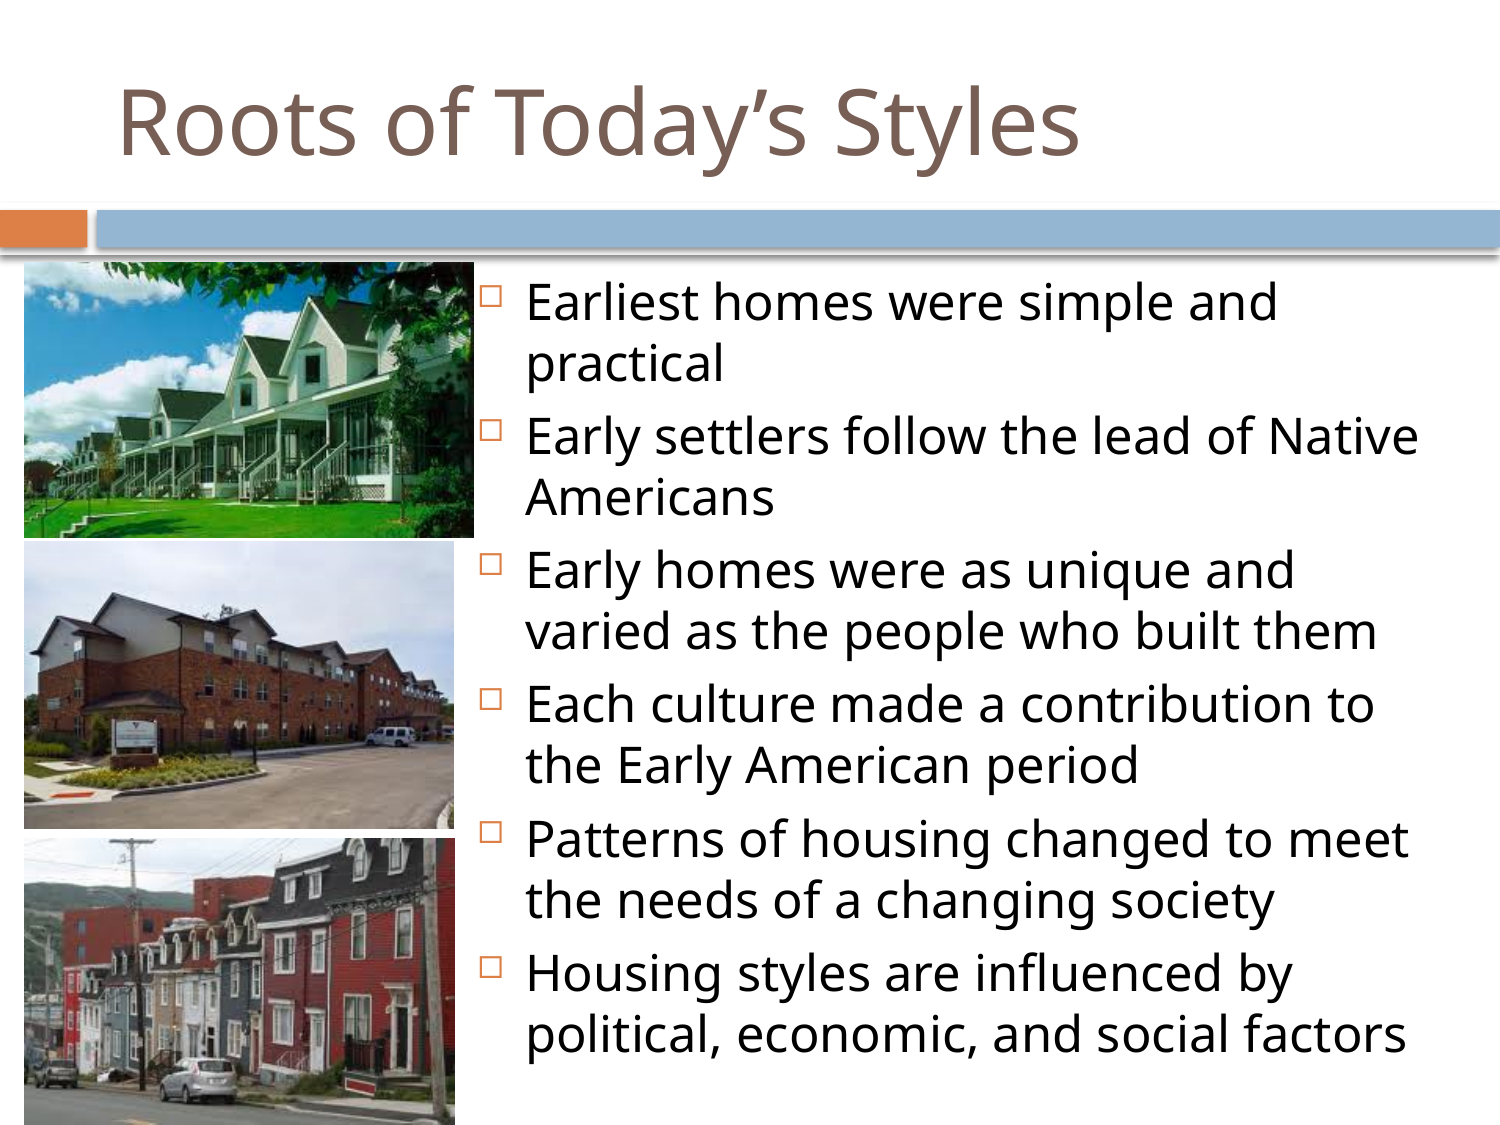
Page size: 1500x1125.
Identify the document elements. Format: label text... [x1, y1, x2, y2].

picture [24, 838, 455, 1125]
list Earliest homes were simple and practical Early settlers follow the lead of Native Americans Early homes were as unique and varied as the people who built them Each culture made a contribution to the Early American period Patterns of housing changed to meet the needs of a changing society Housing styles are influenced by political, economic, and social factors [462, 262, 1438, 1088]
picture [24, 262, 474, 538]
title Roots of Today’s Styles [100, 37, 1438, 200]
picture [24, 540, 454, 829]
